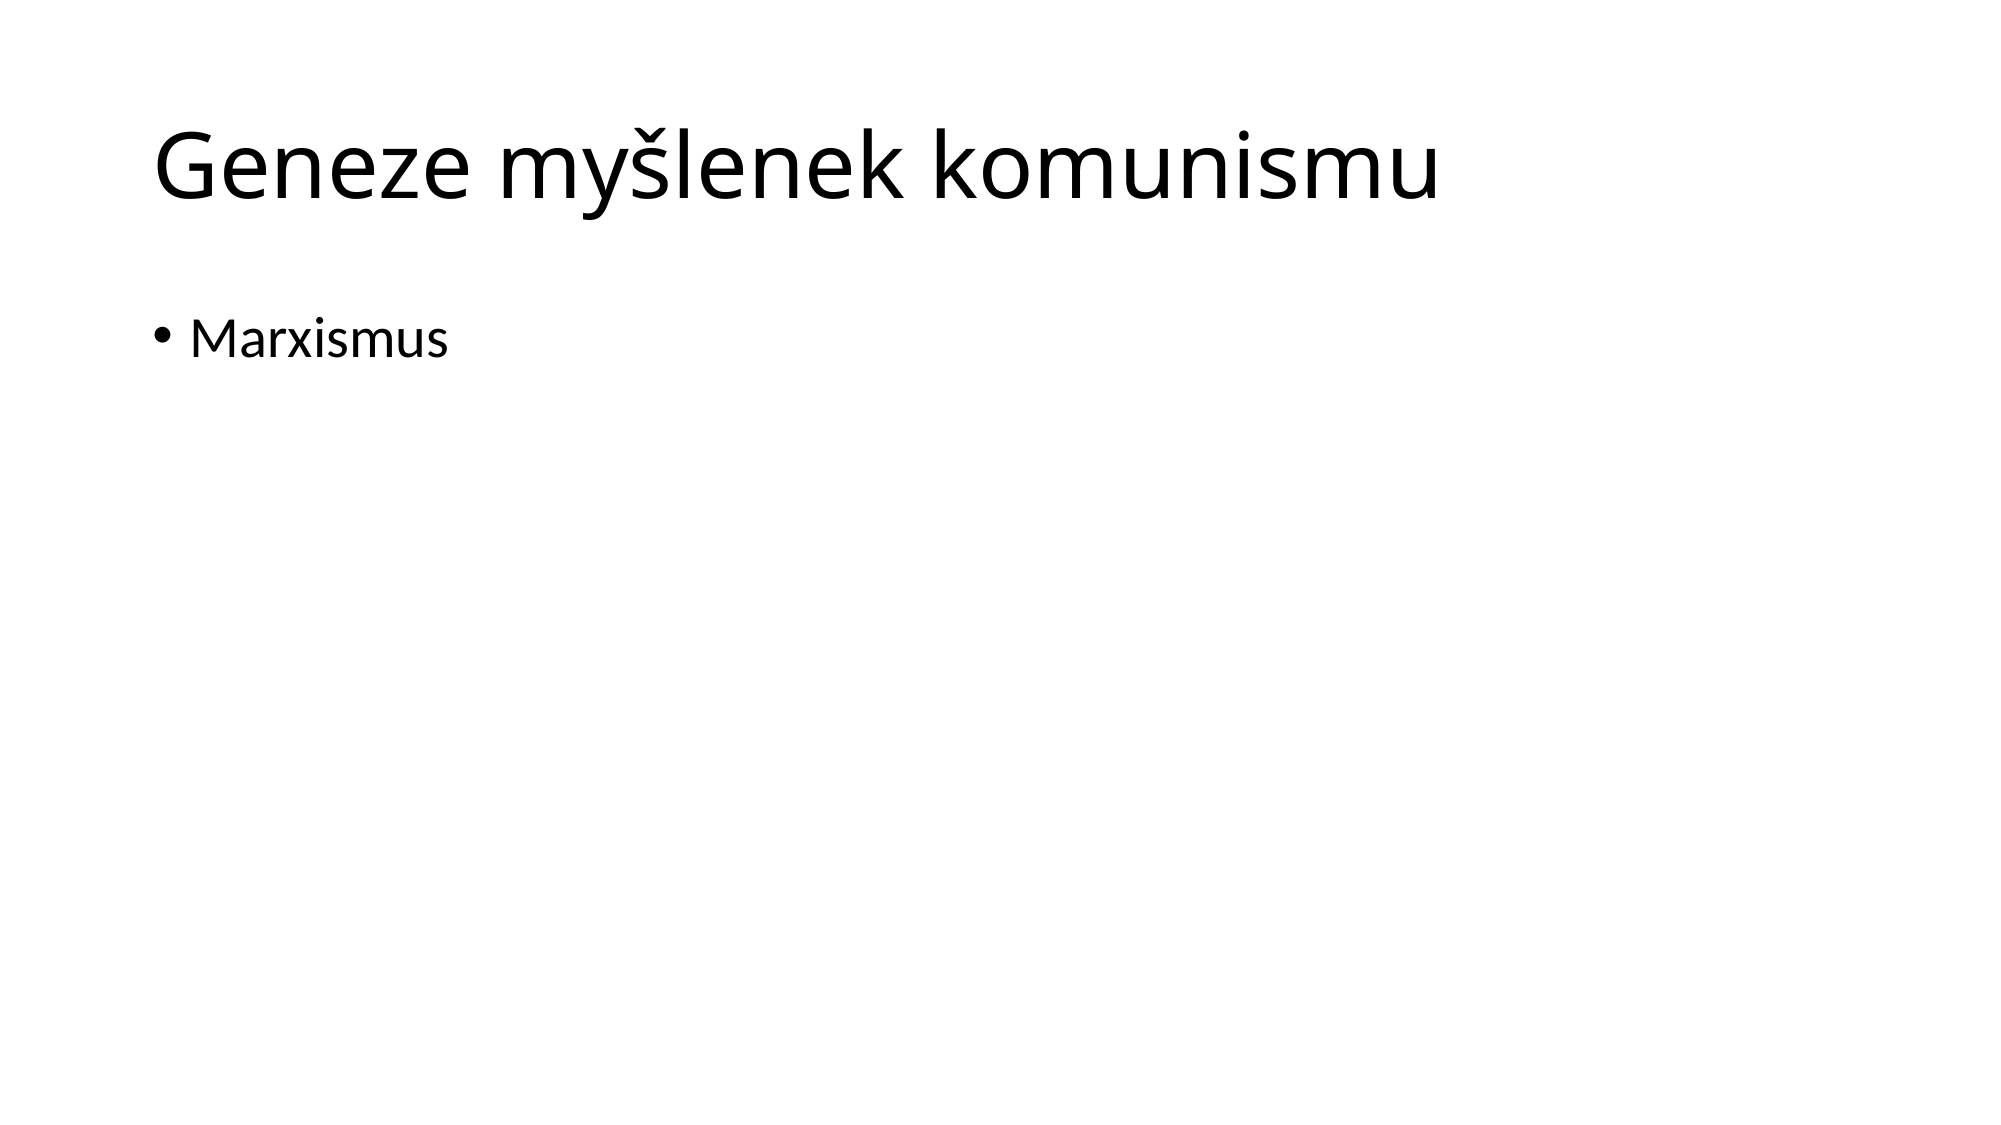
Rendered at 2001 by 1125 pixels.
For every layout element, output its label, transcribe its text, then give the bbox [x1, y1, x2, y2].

list Marxismus [137, 299, 1863, 1014]
title Geneze myšlenek komunismu [137, 59, 1863, 278]
